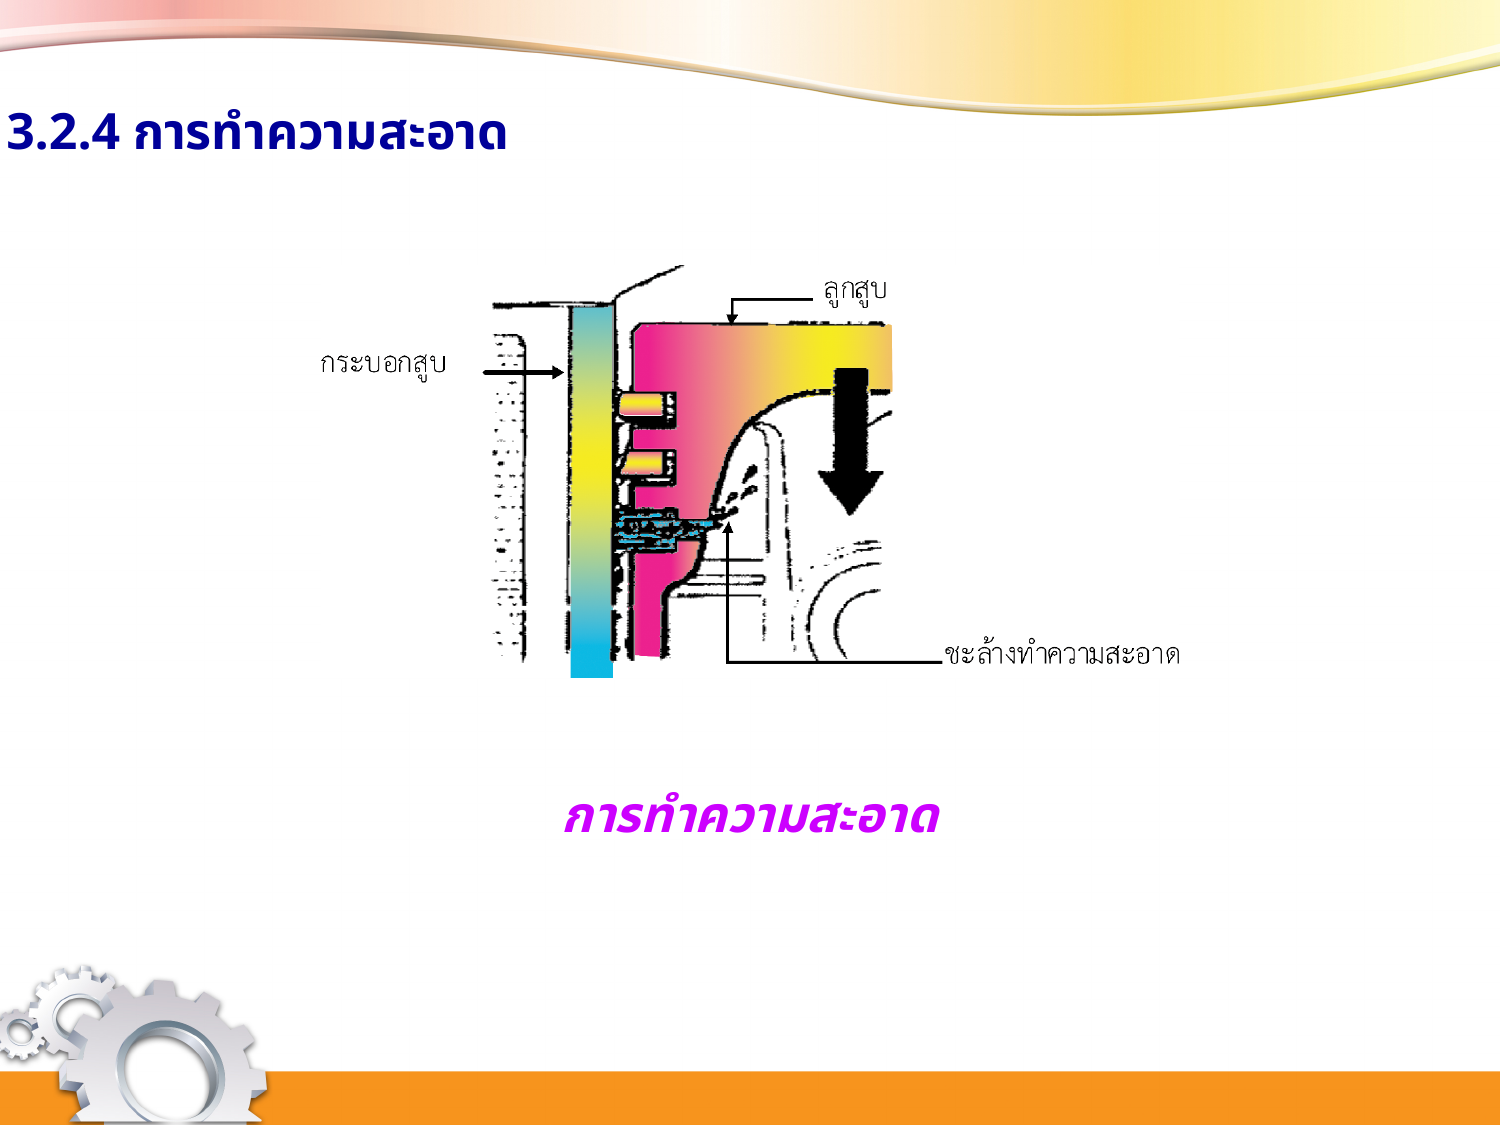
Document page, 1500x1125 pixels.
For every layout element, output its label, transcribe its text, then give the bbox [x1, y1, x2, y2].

text_box การทำความสะอาด [547, 775, 953, 851]
picture [0, 0, 1500, 1125]
text_box 3.2.4 การทำความสะอาด [0, 92, 538, 167]
